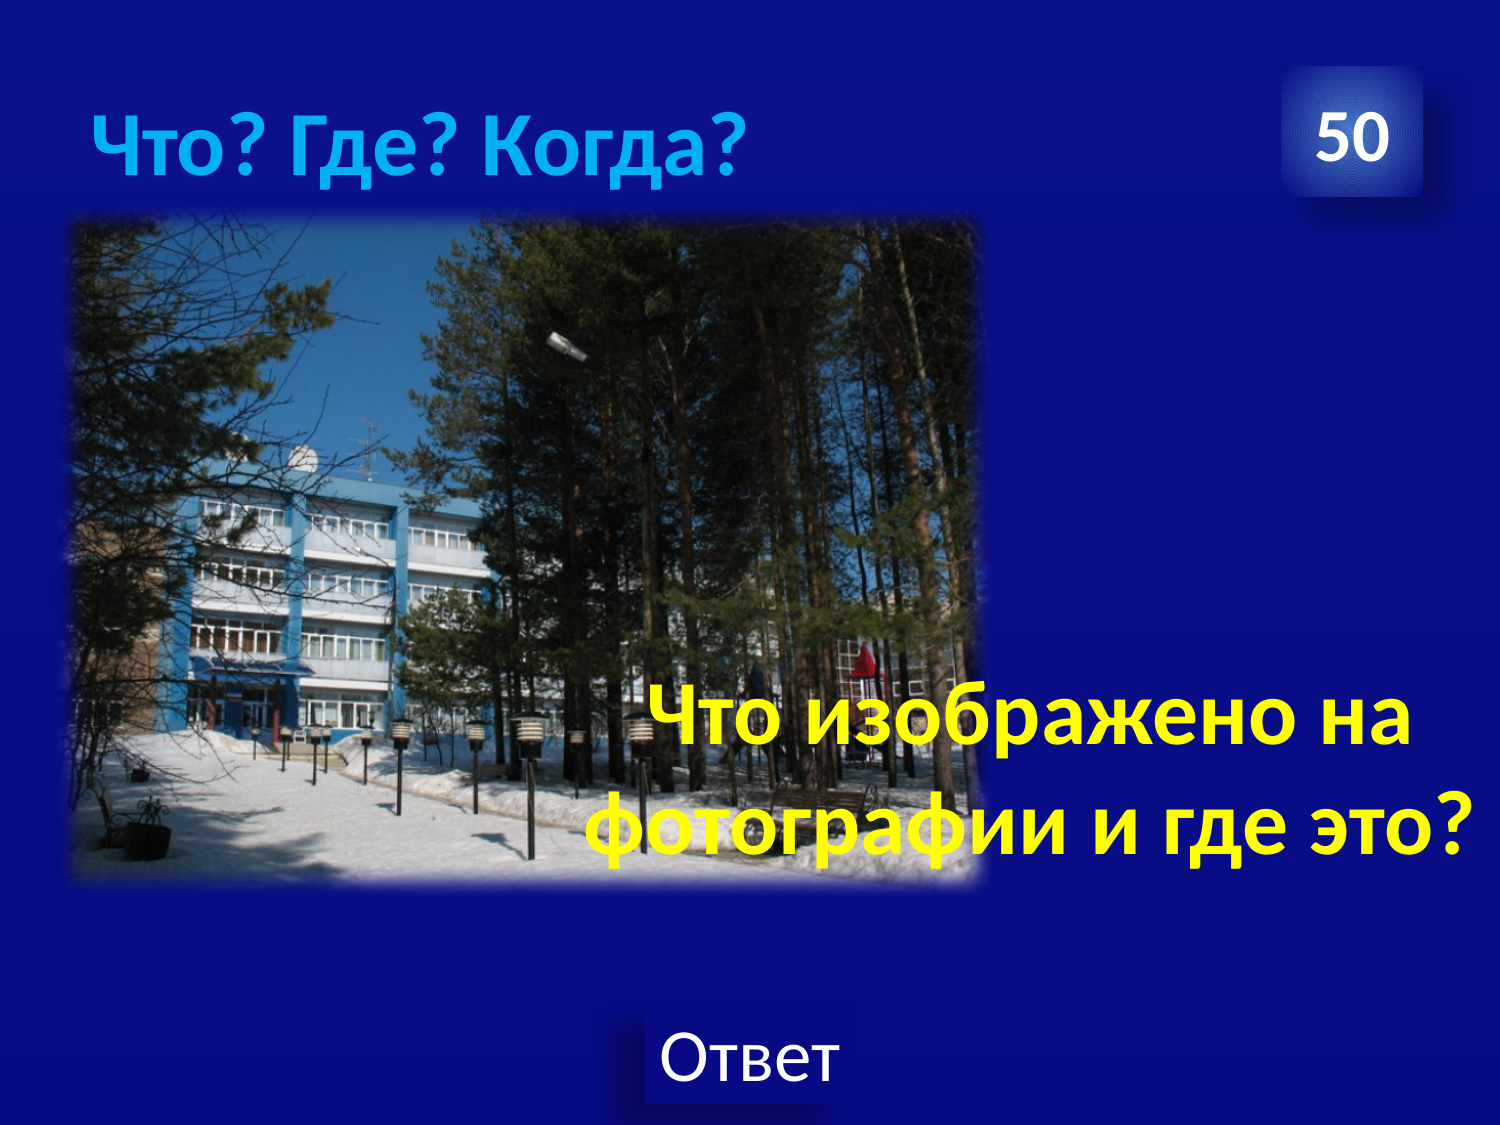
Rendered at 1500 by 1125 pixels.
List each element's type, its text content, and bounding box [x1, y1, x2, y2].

title Что? Где? Когда? [75, 45, 1258, 233]
text_box Что изображено на фотографии и где это? [1000, 645, 1500, 880]
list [52, 201, 996, 899]
text_box 50 [1279, 64, 1425, 198]
